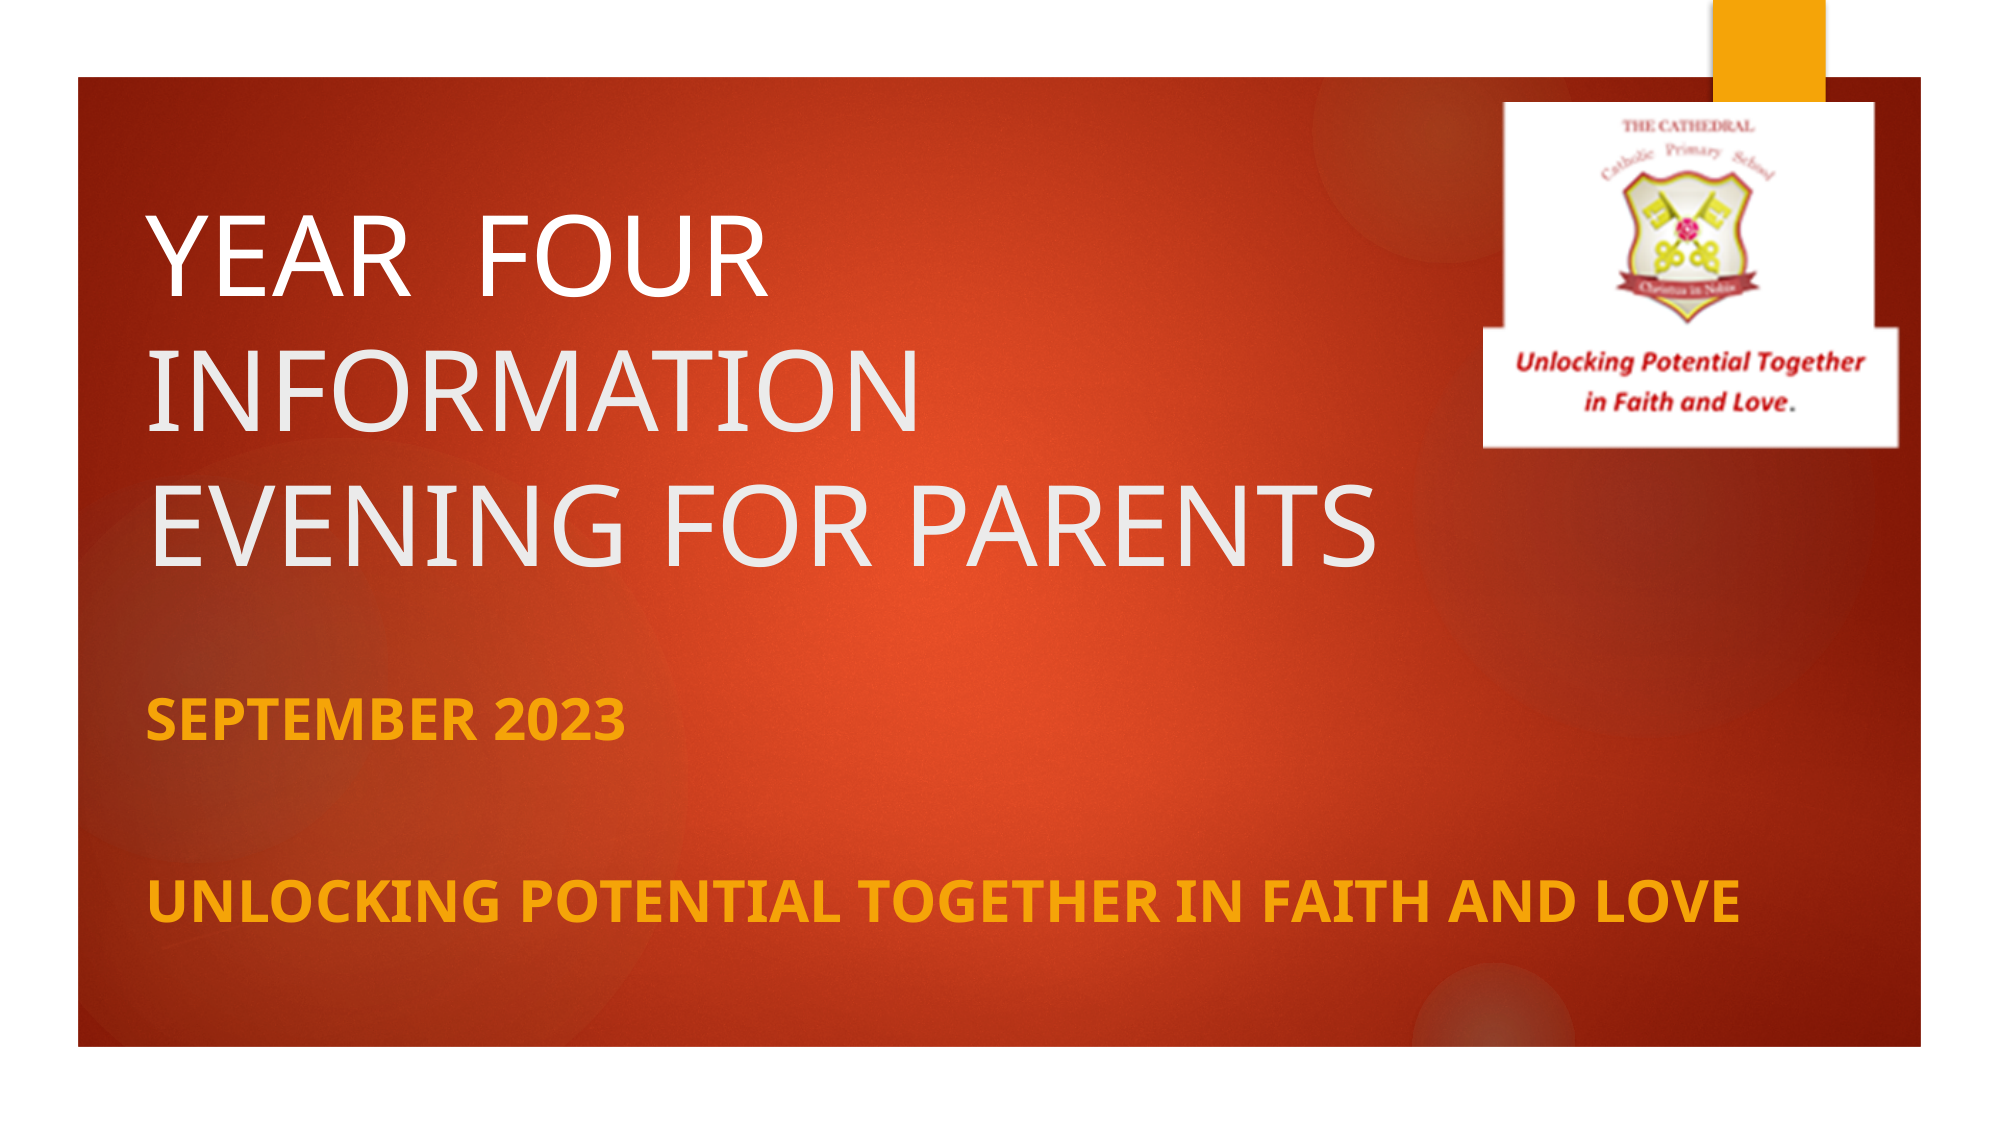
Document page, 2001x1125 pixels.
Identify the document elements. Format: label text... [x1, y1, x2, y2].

subtitle SEPTEMBER 2023 Unlocking potential together in Faith and love [130, 674, 1793, 947]
title YEAR FOUR INFORMATION EVENING FOR PARENTS [130, 205, 1631, 597]
picture [1483, 102, 1902, 451]
